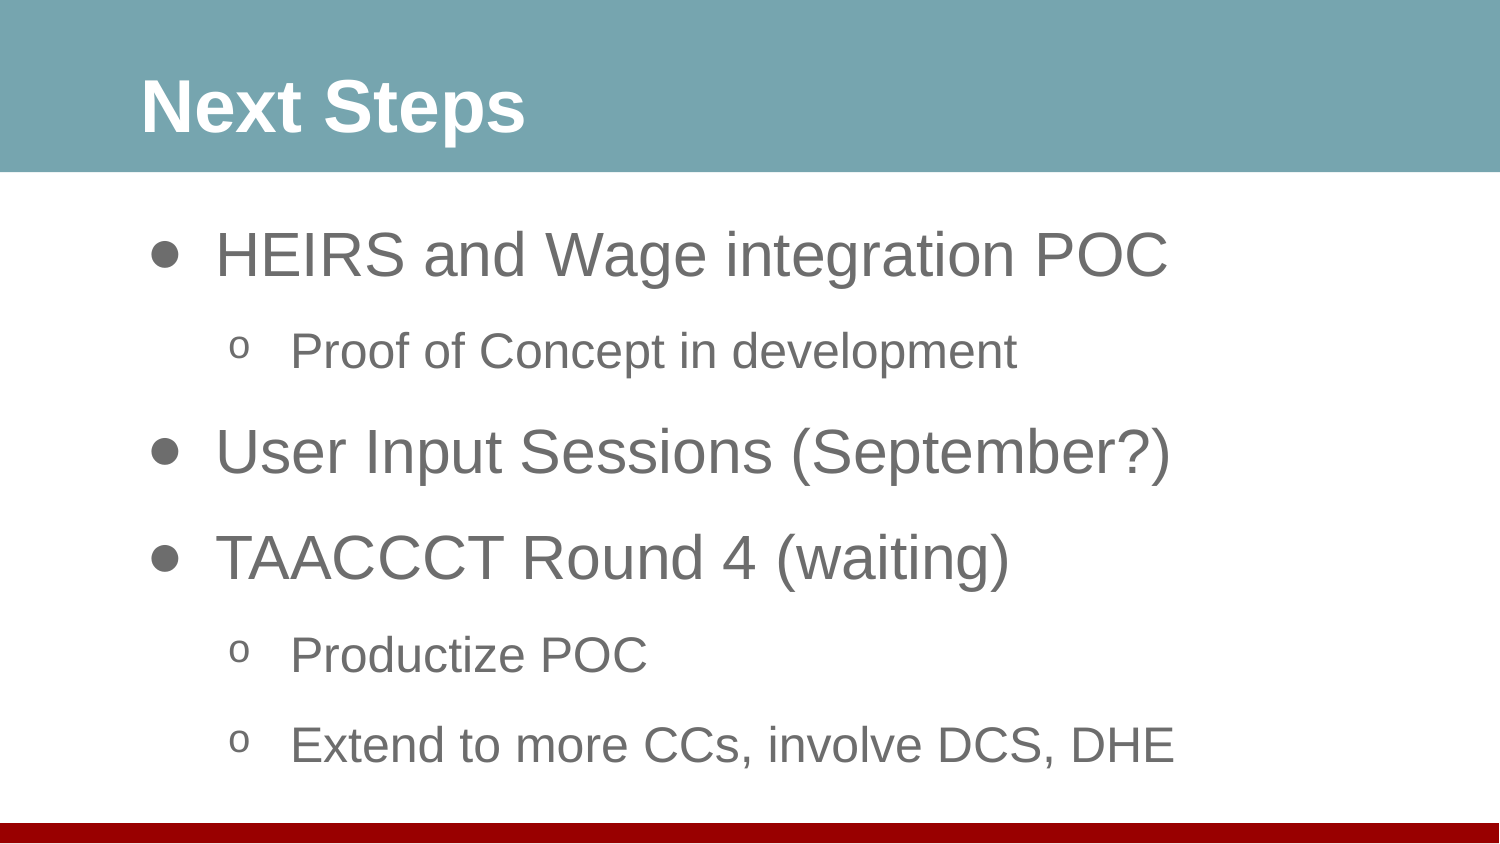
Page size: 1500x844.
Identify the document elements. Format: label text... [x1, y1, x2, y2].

title Next Steps [125, 0, 1375, 163]
text_box [0, 0, 1500, 173]
text_box [0, 823, 1499, 844]
list HEIRS and Wage integration POC Proof of Concept in development User Input Sessions (September?) TAACCCT Round 4 (waiting) Productize POC Extend to more CCs, involve DCS, DHE [125, 187, 1375, 788]
